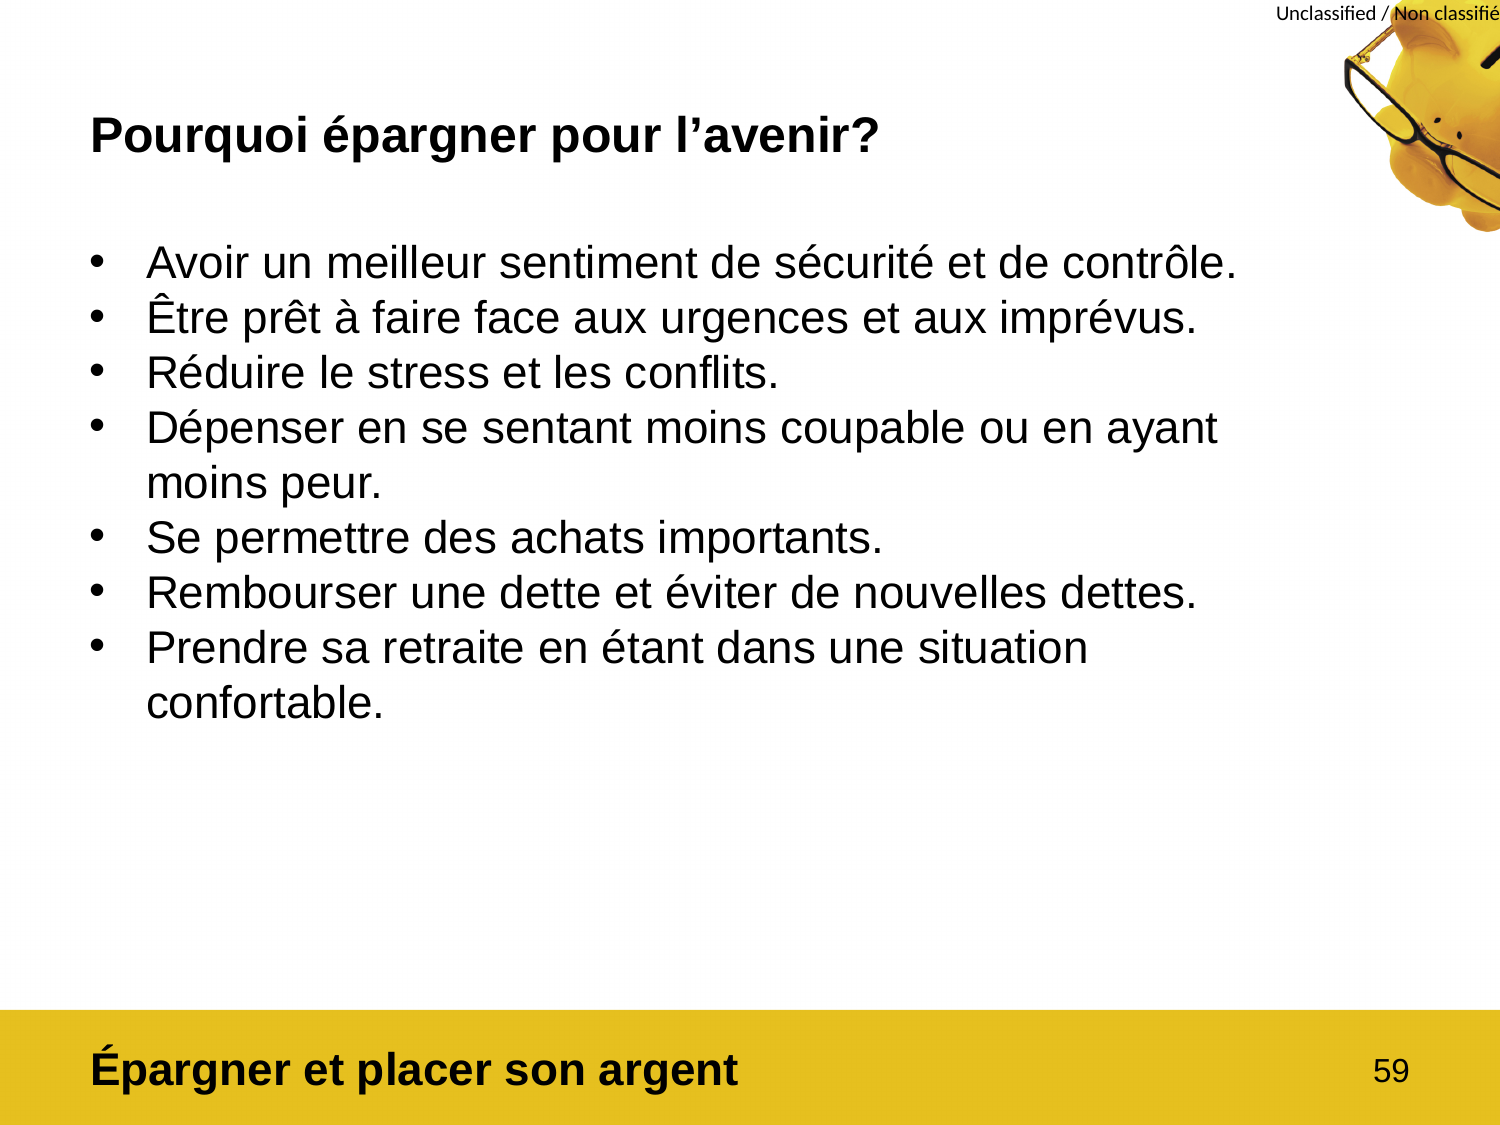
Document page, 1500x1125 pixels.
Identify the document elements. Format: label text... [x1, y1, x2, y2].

list Épargner et placer son argent [75, 1032, 1325, 1091]
slide_number 59 [1344, 1041, 1425, 1091]
title Pourquoi épargner pour l’avenir? [75, 95, 1345, 170]
text_box Avoir un meilleur sentiment de sécurité et de contrôle. Être prêt à faire face aux urgences et aux imprévus. Réduire le stress et les conflits. Dépenser en se sentant moins coupable ou en ayant moins peur. Se permettre des achats importants. Rembourser une dette et éviter de nouvelles dettes. Prendre sa retraite en étant dans une situation confortable. [75, 170, 1345, 855]
picture [0, 0, 1500, 1125]
